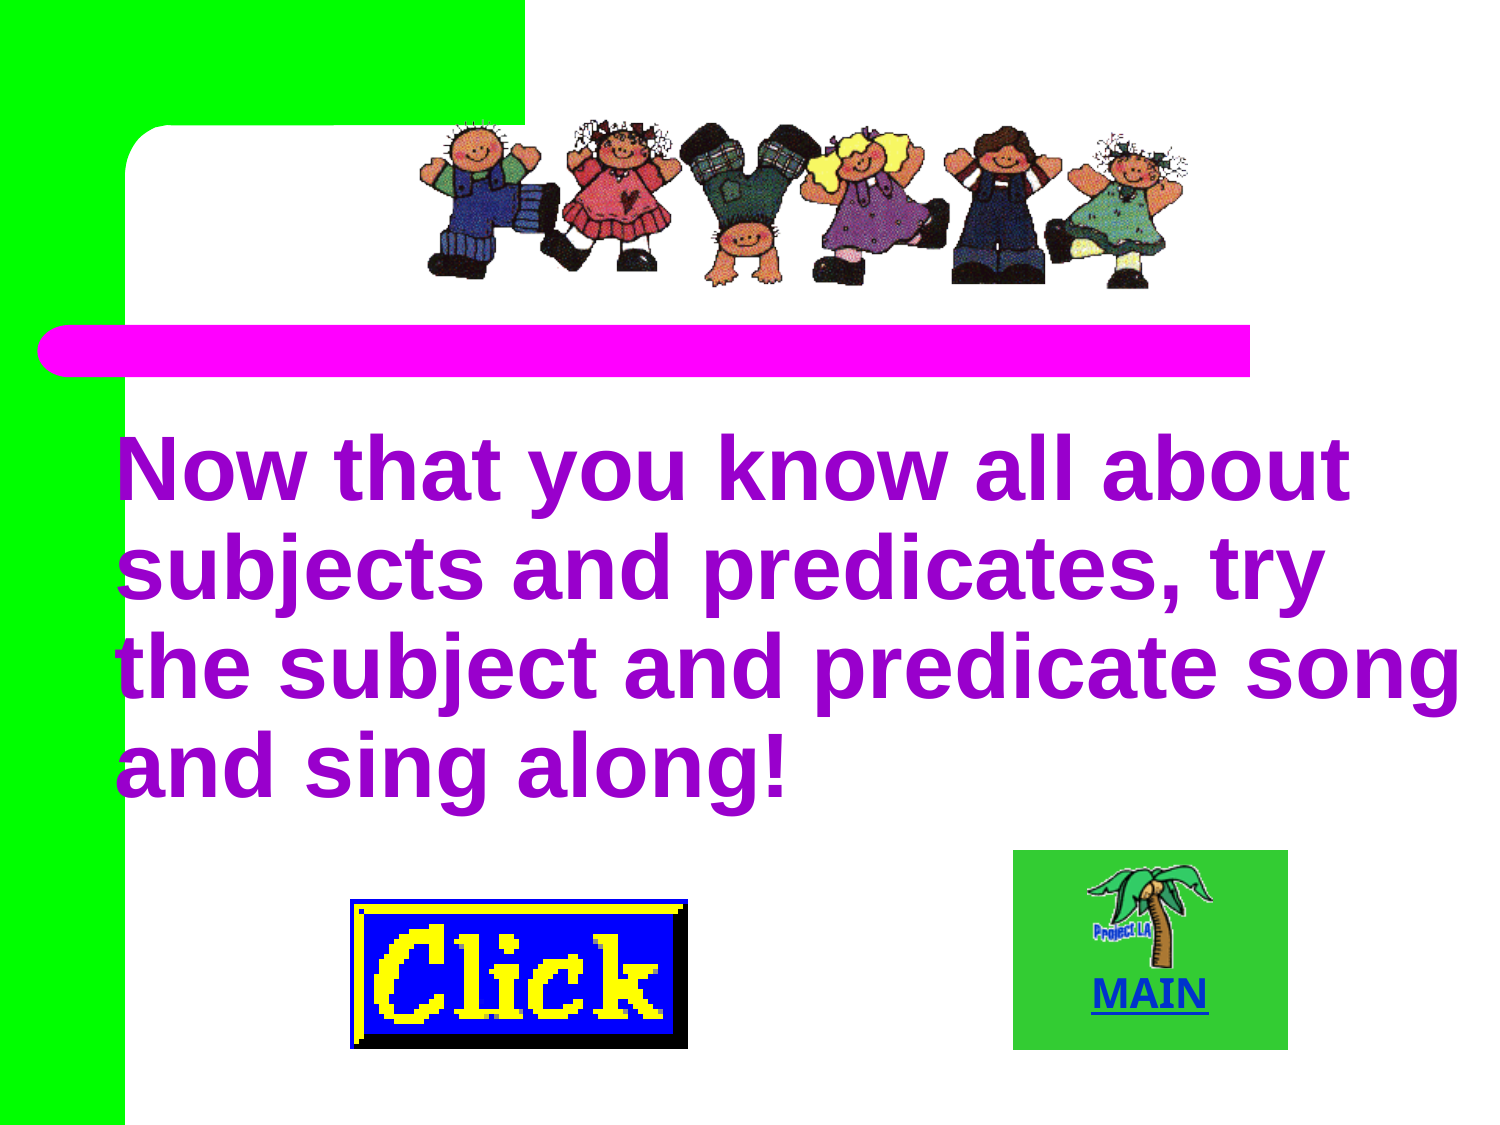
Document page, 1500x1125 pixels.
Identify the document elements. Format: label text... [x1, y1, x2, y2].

picture [1087, 859, 1213, 976]
picture [349, 899, 688, 1050]
picture [412, 112, 1188, 294]
text_box MAIN [1050, 959, 1250, 1032]
text_box [1012, 849, 1288, 1051]
title Now that you know all about subjects and predicates, try the subject and predicate song and sing along! [99, 637, 1500, 826]
